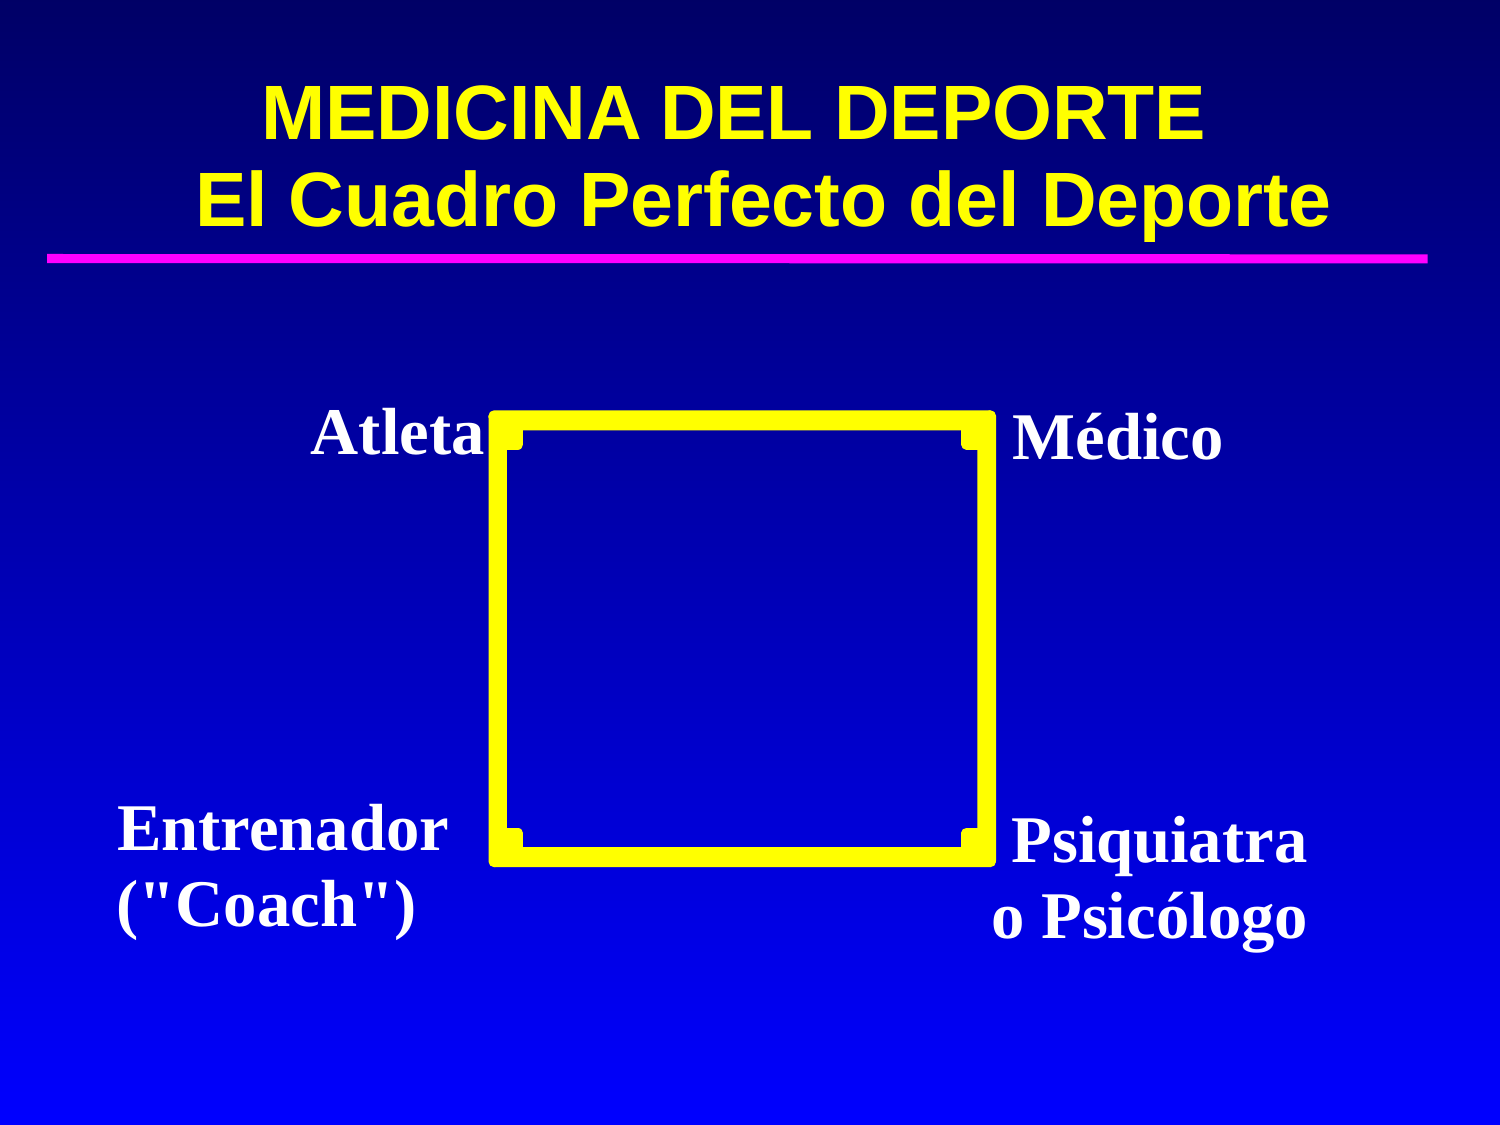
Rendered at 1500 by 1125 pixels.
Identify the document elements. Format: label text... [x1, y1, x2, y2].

text_box El Cuadro Perfecto del Deporte [194, 149, 1333, 242]
text_box Médico [1012, 393, 1224, 474]
text_box Atleta [310, 387, 486, 468]
text_box o Psicólogo [974, 871, 1326, 952]
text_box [493, 415, 991, 862]
text_box ("Coach") [116, 859, 417, 940]
text_box Psiquiatra [1011, 796, 1309, 871]
text_box Entrenador [116, 783, 450, 864]
text_box MEDICINA DEL DEPORTE [261, 62, 1207, 149]
